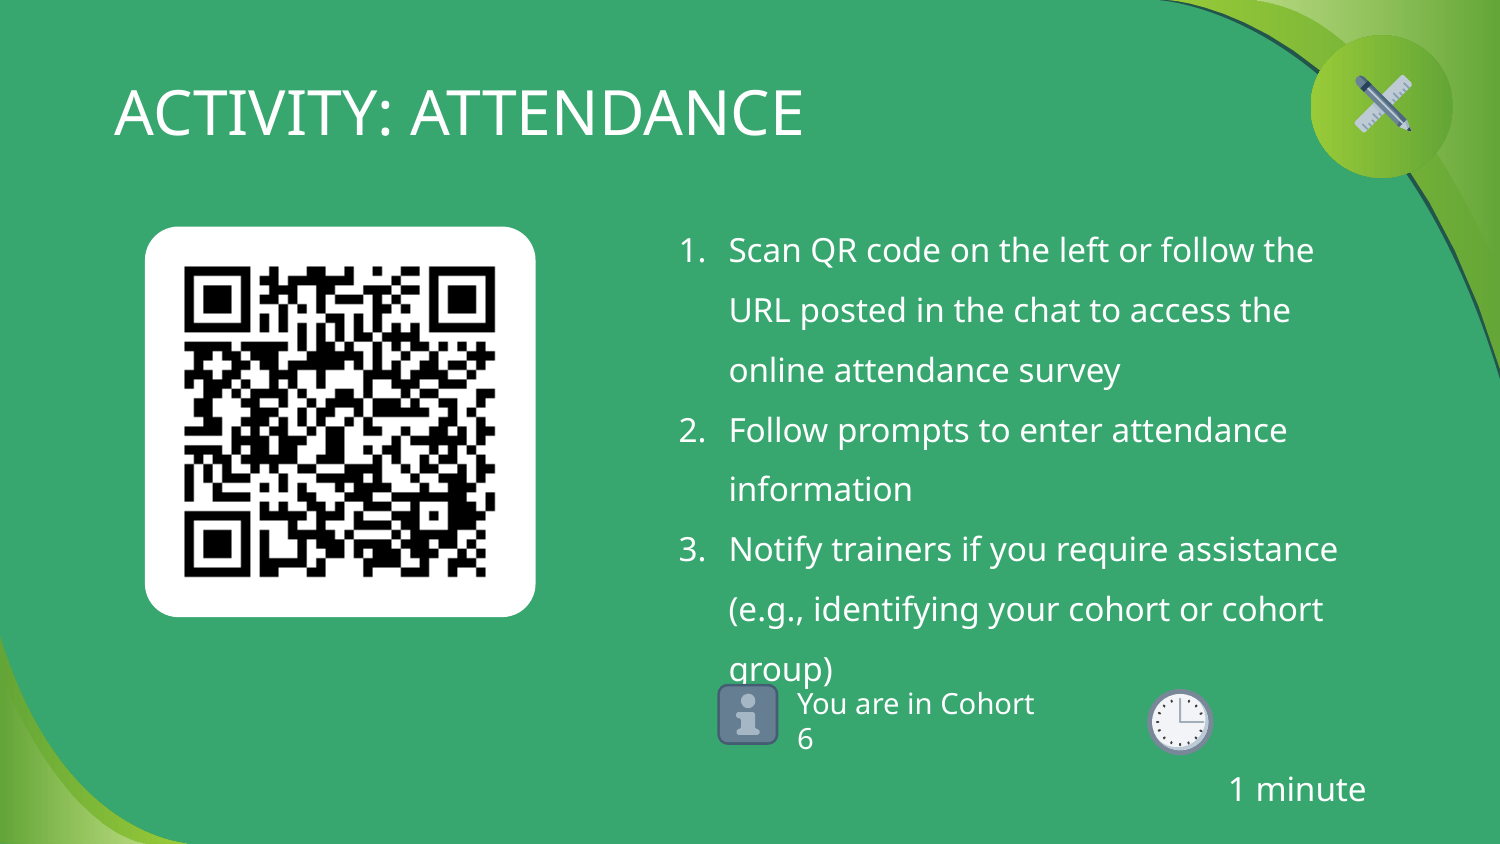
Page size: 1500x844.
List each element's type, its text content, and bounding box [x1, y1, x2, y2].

title ACTIVITY: ATTENDANCE [100, 57, 1254, 162]
picture [144, 226, 536, 618]
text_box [1146, 688, 1214, 756]
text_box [717, 683, 779, 746]
list Scan QR code on the left or follow the URL posted in the chat to access the online attendance survey Follow prompts to enter attendance information Notify trainers if you require assistance (e.g., identifying your cohort or cohort group) 1 minute [638, 194, 1382, 756]
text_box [1310, 35, 1454, 179]
text_box You are in Cohort 6 [757, 685, 1064, 756]
